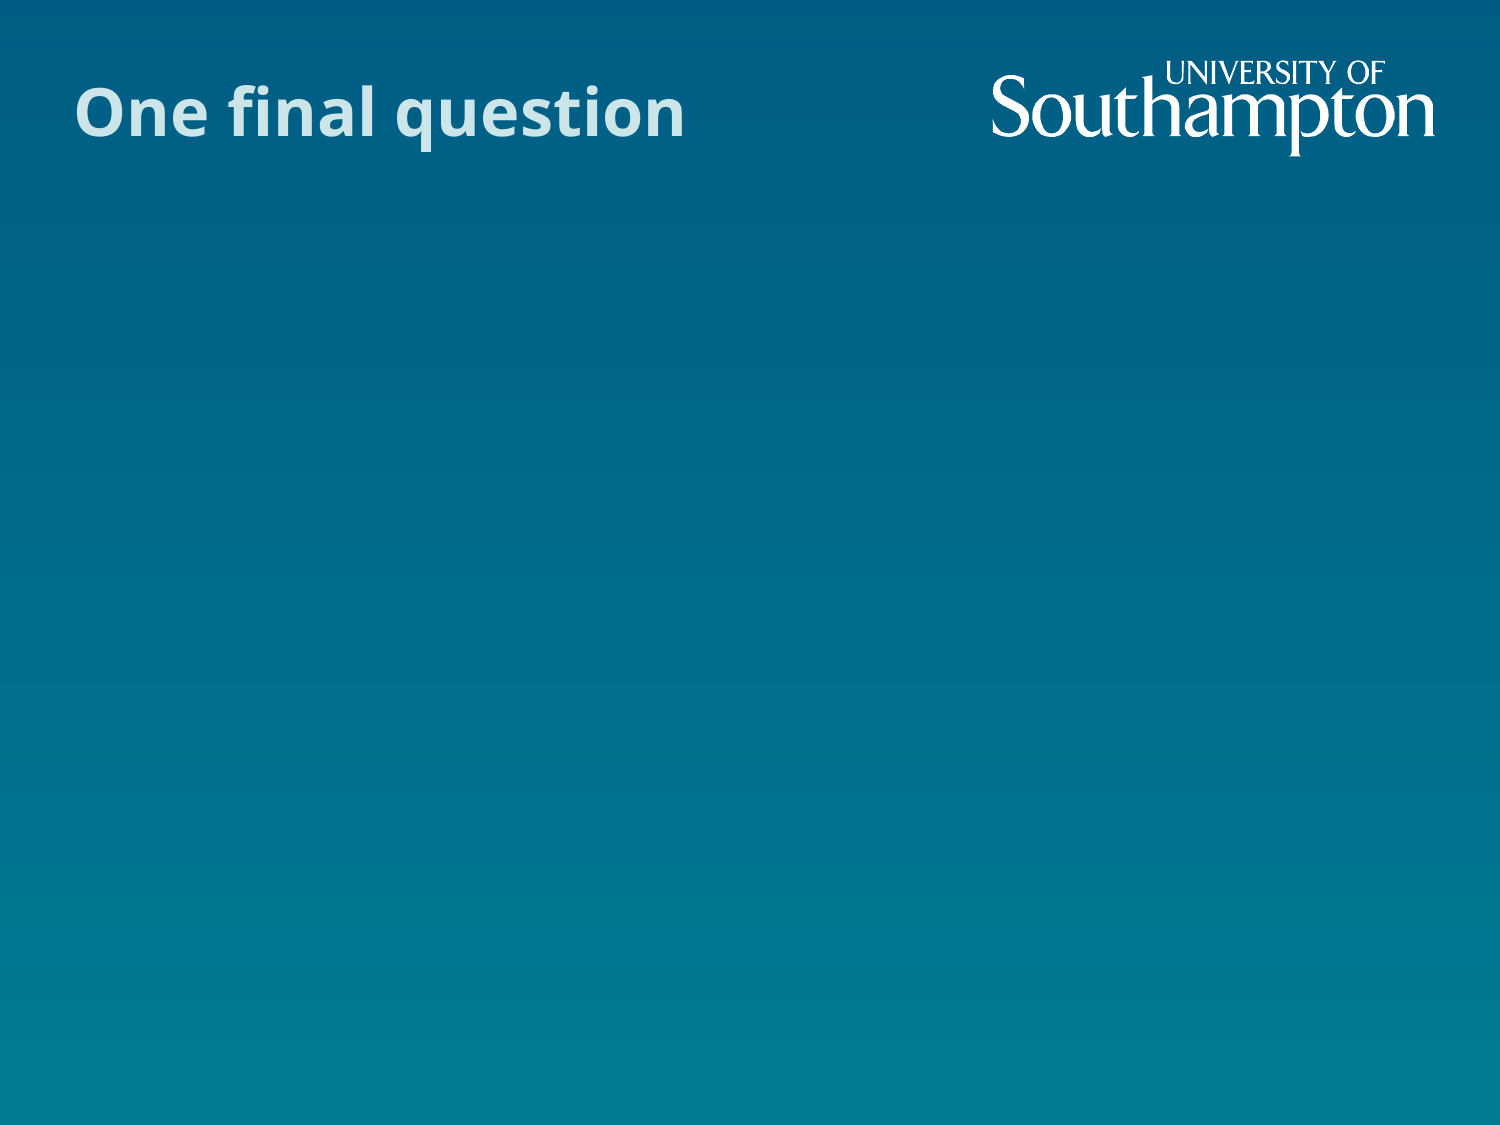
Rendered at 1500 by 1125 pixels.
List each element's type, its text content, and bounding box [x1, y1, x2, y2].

title One final question [58, 0, 1442, 220]
